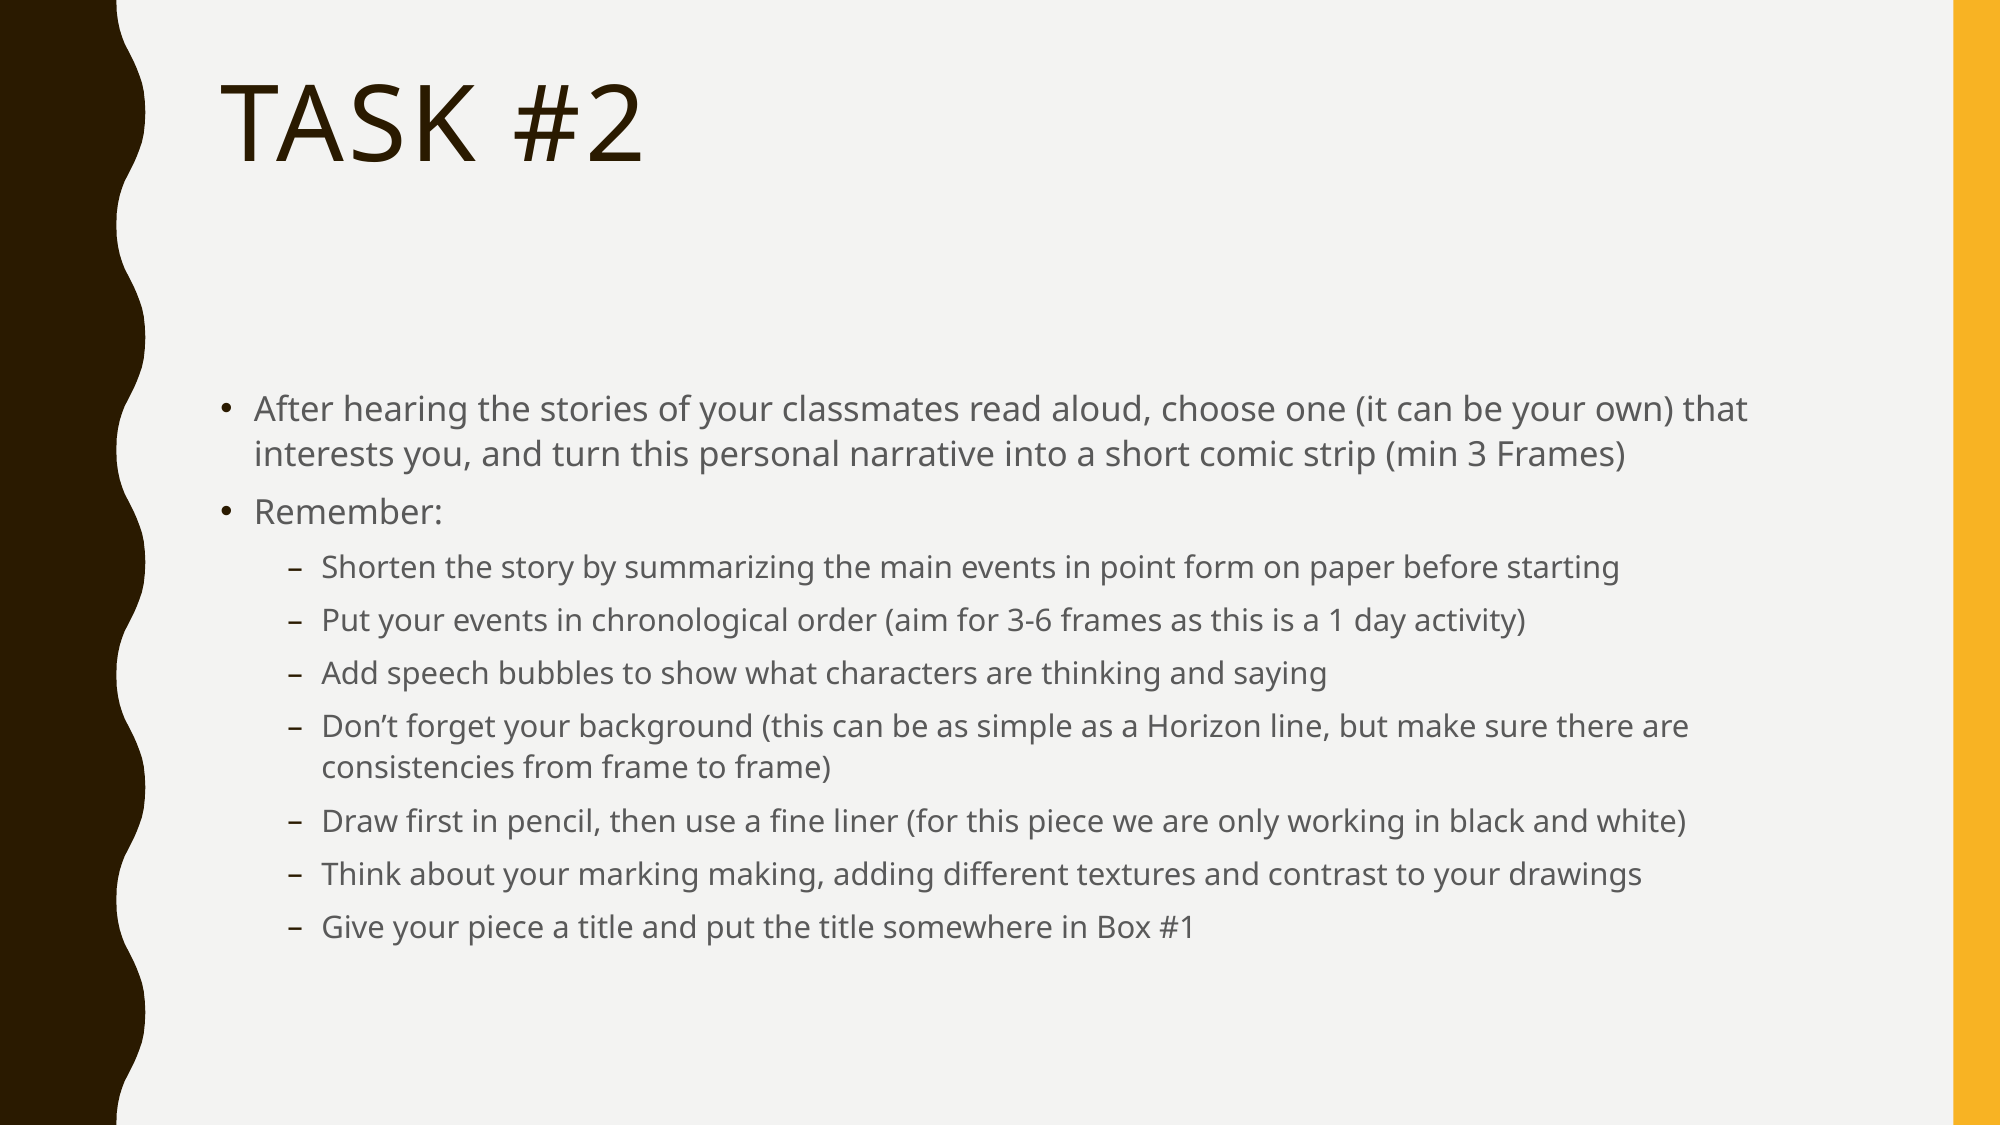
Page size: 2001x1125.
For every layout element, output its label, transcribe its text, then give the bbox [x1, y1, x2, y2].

title Task #2 [205, 62, 1875, 308]
list After hearing the stories of your classmates read aloud, choose one (it can be your own) that interests you, and turn this personal narrative into a short comic strip (min 3 Frames) Remember: Shorten the story by summarizing the main events in point form on paper before starting Put your events in chronological order (aim for 3-6 frames as this is a 1 day activity) Add speech bubbles to show what characters are thinking and saying Don’t forget your background (this can be as simple as a Horizon line, but make sure there are consistencies from frame to frame) Draw first in pencil, then use a fine liner (for this piece we are only working in black and white) Think about your marking making, adding different textures and contrast to your drawings Give your piece a title and put the title somewhere in Box #1 [205, 375, 1875, 965]
